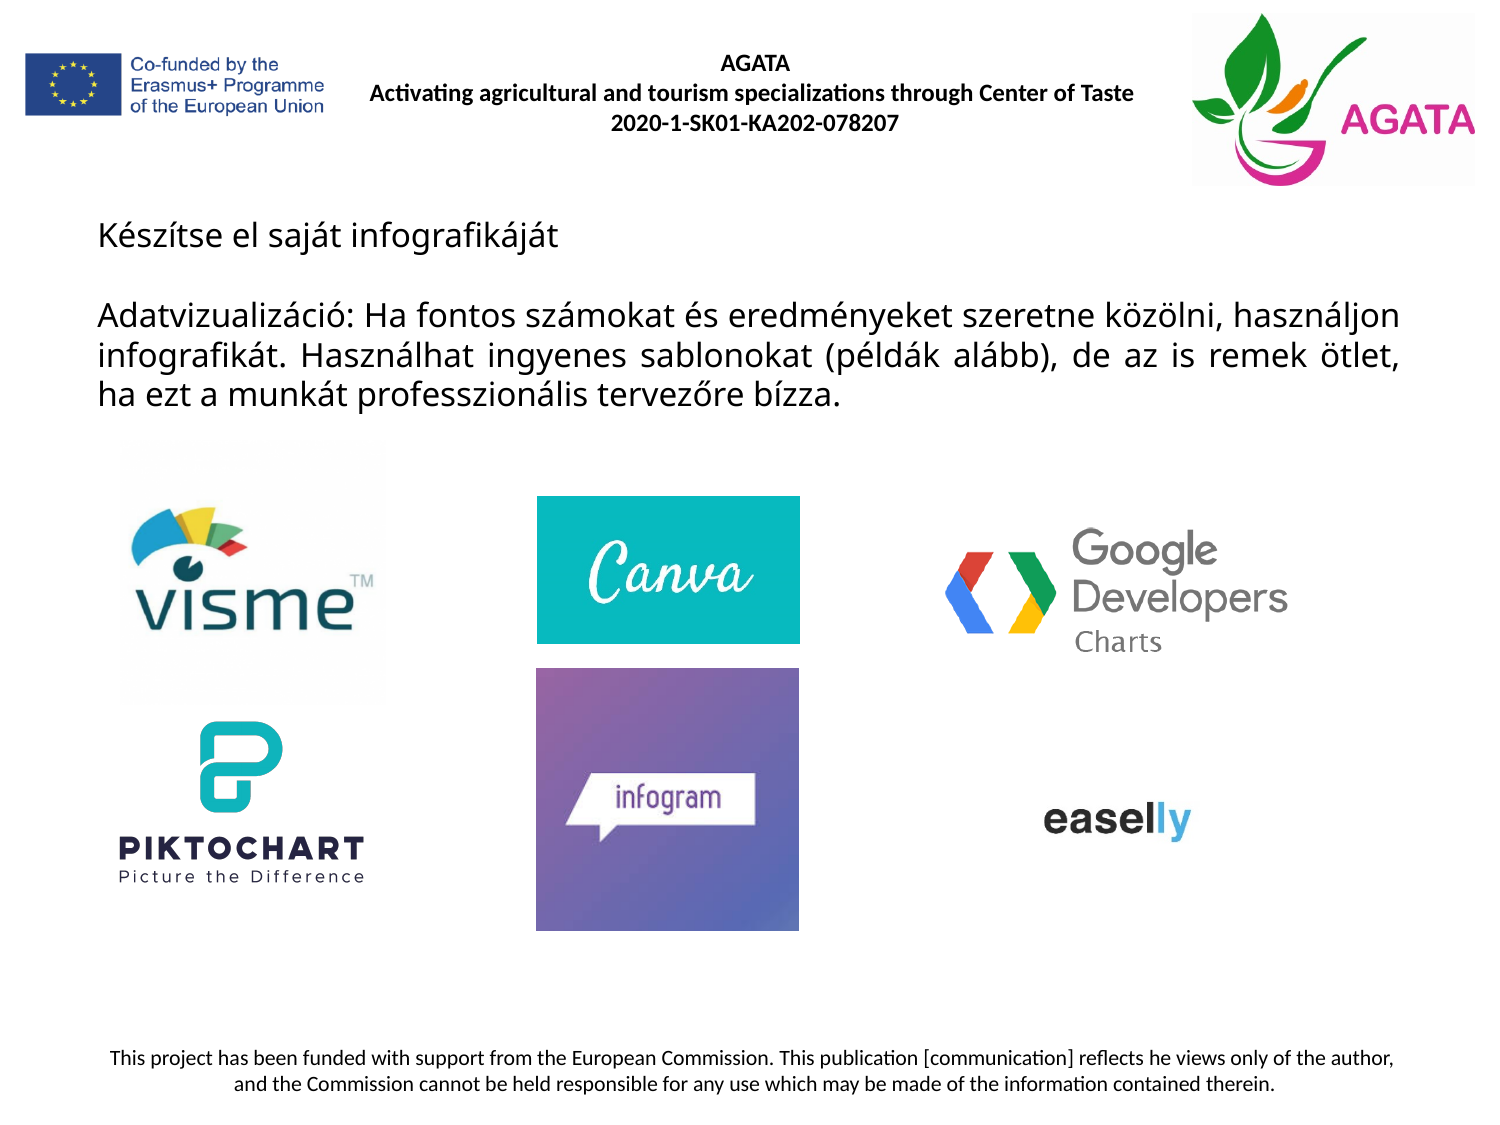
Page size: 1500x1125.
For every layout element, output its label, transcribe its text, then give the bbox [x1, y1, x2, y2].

picture [986, 689, 1250, 953]
picture [537, 496, 801, 645]
list Készítse el saját infografikáját Adatvizualizáció: Ha fontos számokat és eredményeket szeretne közölni, használjon infografikát. Használhat ingyenes sablonokat (példák alább), de az is remek ötlet, ha ezt a munkát professzionális tervezőre bízza. [82, 206, 1418, 1004]
picture [25, 53, 333, 120]
picture [927, 513, 1308, 670]
picture [535, 668, 799, 931]
picture [1192, 13, 1475, 186]
picture [97, 440, 386, 906]
